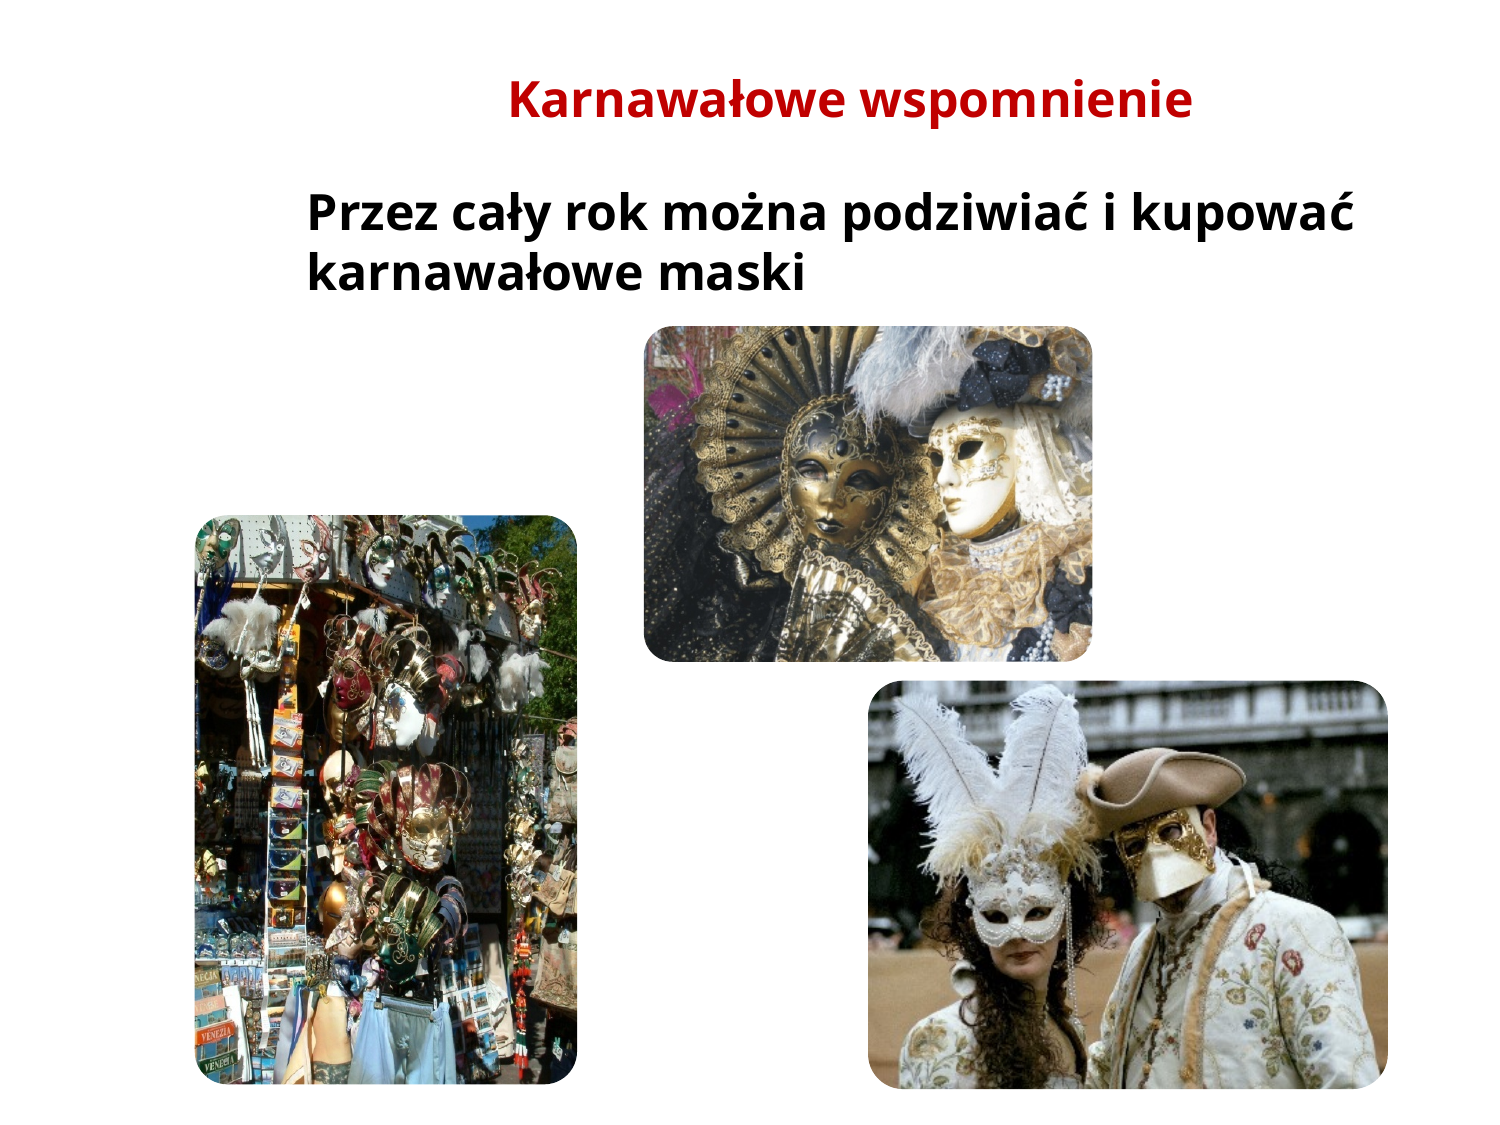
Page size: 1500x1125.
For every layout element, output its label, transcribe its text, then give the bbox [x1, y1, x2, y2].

picture [643, 325, 1093, 662]
list Przez cały rok można podziwiać i kupować karnawałowe maski [235, 172, 1466, 421]
picture [194, 514, 578, 1085]
title Karnawałowe wspomnienie [235, 45, 1466, 149]
picture [867, 680, 1389, 1090]
